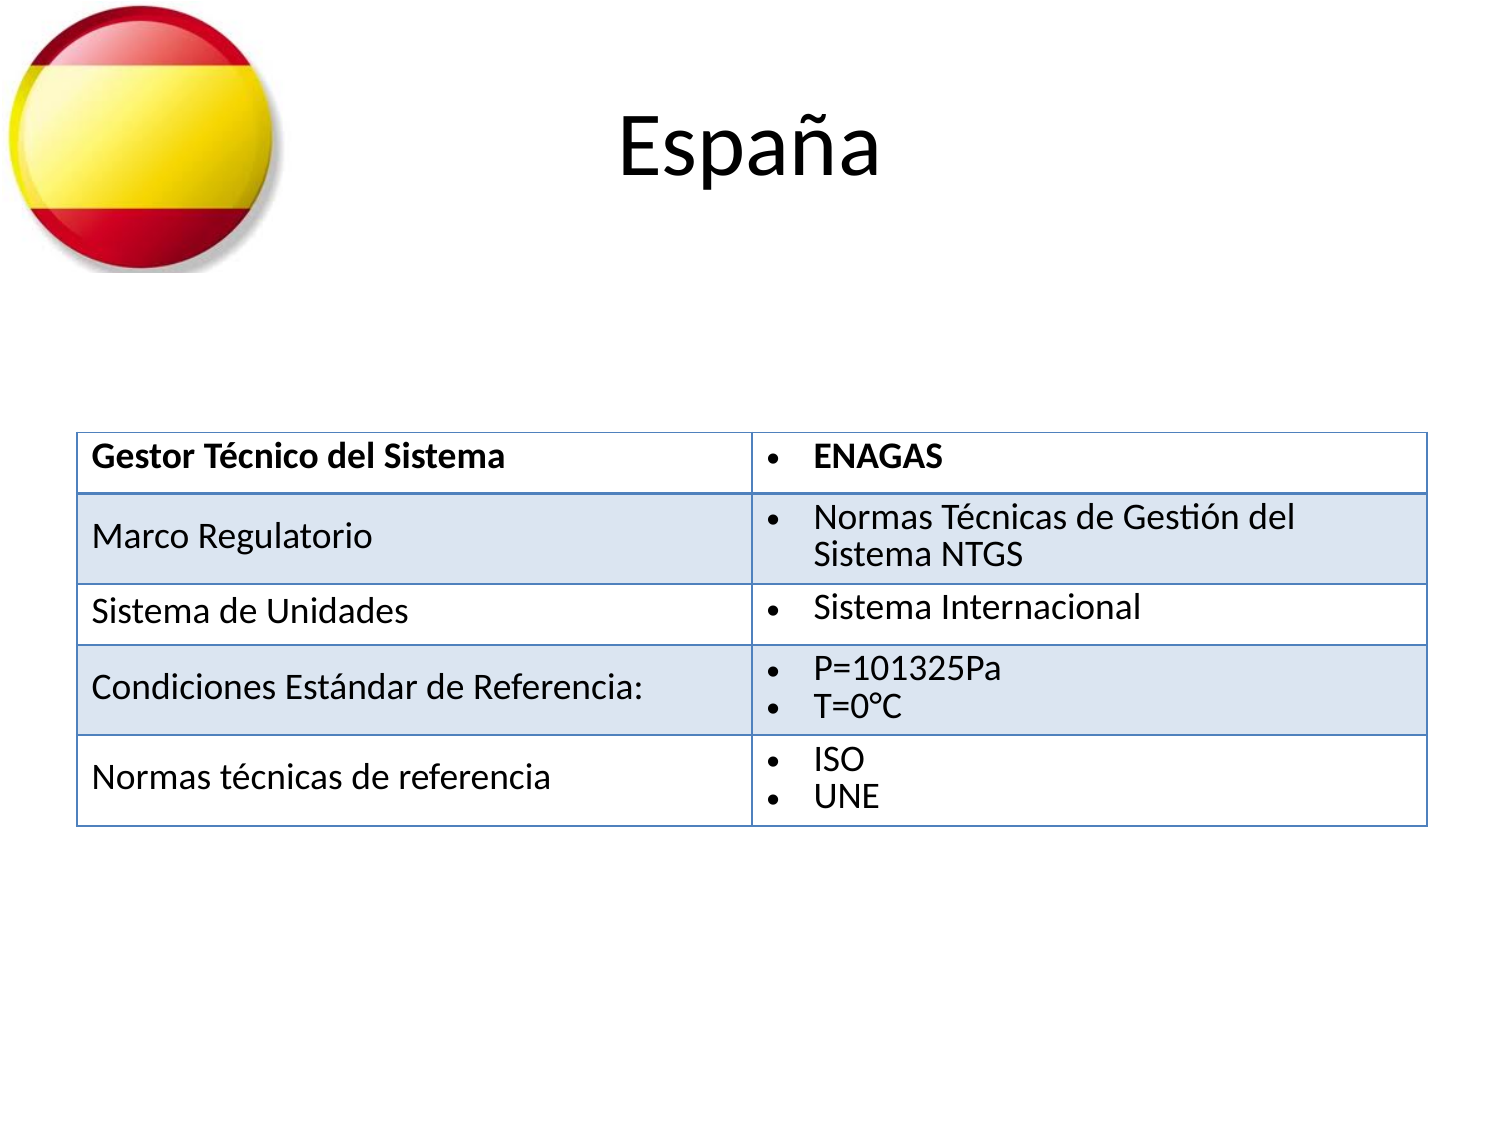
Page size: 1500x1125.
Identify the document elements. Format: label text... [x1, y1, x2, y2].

table_cell Marco Regulatorio [78, 495, 751, 583]
table_cell ISO UNE [753, 736, 1426, 825]
table_cell P=101325Pa T=0°C [753, 646, 1426, 734]
table_cell Sistema Internacional [753, 585, 1426, 644]
table_cell Sistema de Unidades [78, 585, 751, 644]
table_cell Condiciones Estándar de Referencia: [78, 646, 751, 734]
title España [298, 45, 1425, 233]
table_cell Normas Técnicas de Gestión del Sistema NTGS [753, 495, 1426, 583]
picture [2, 1, 293, 274]
table_header ENAGAS [753, 433, 1426, 492]
table_header Gestor Técnico del Sistema [78, 433, 751, 492]
table_cell Normas técnicas de referencia [78, 736, 751, 825]
